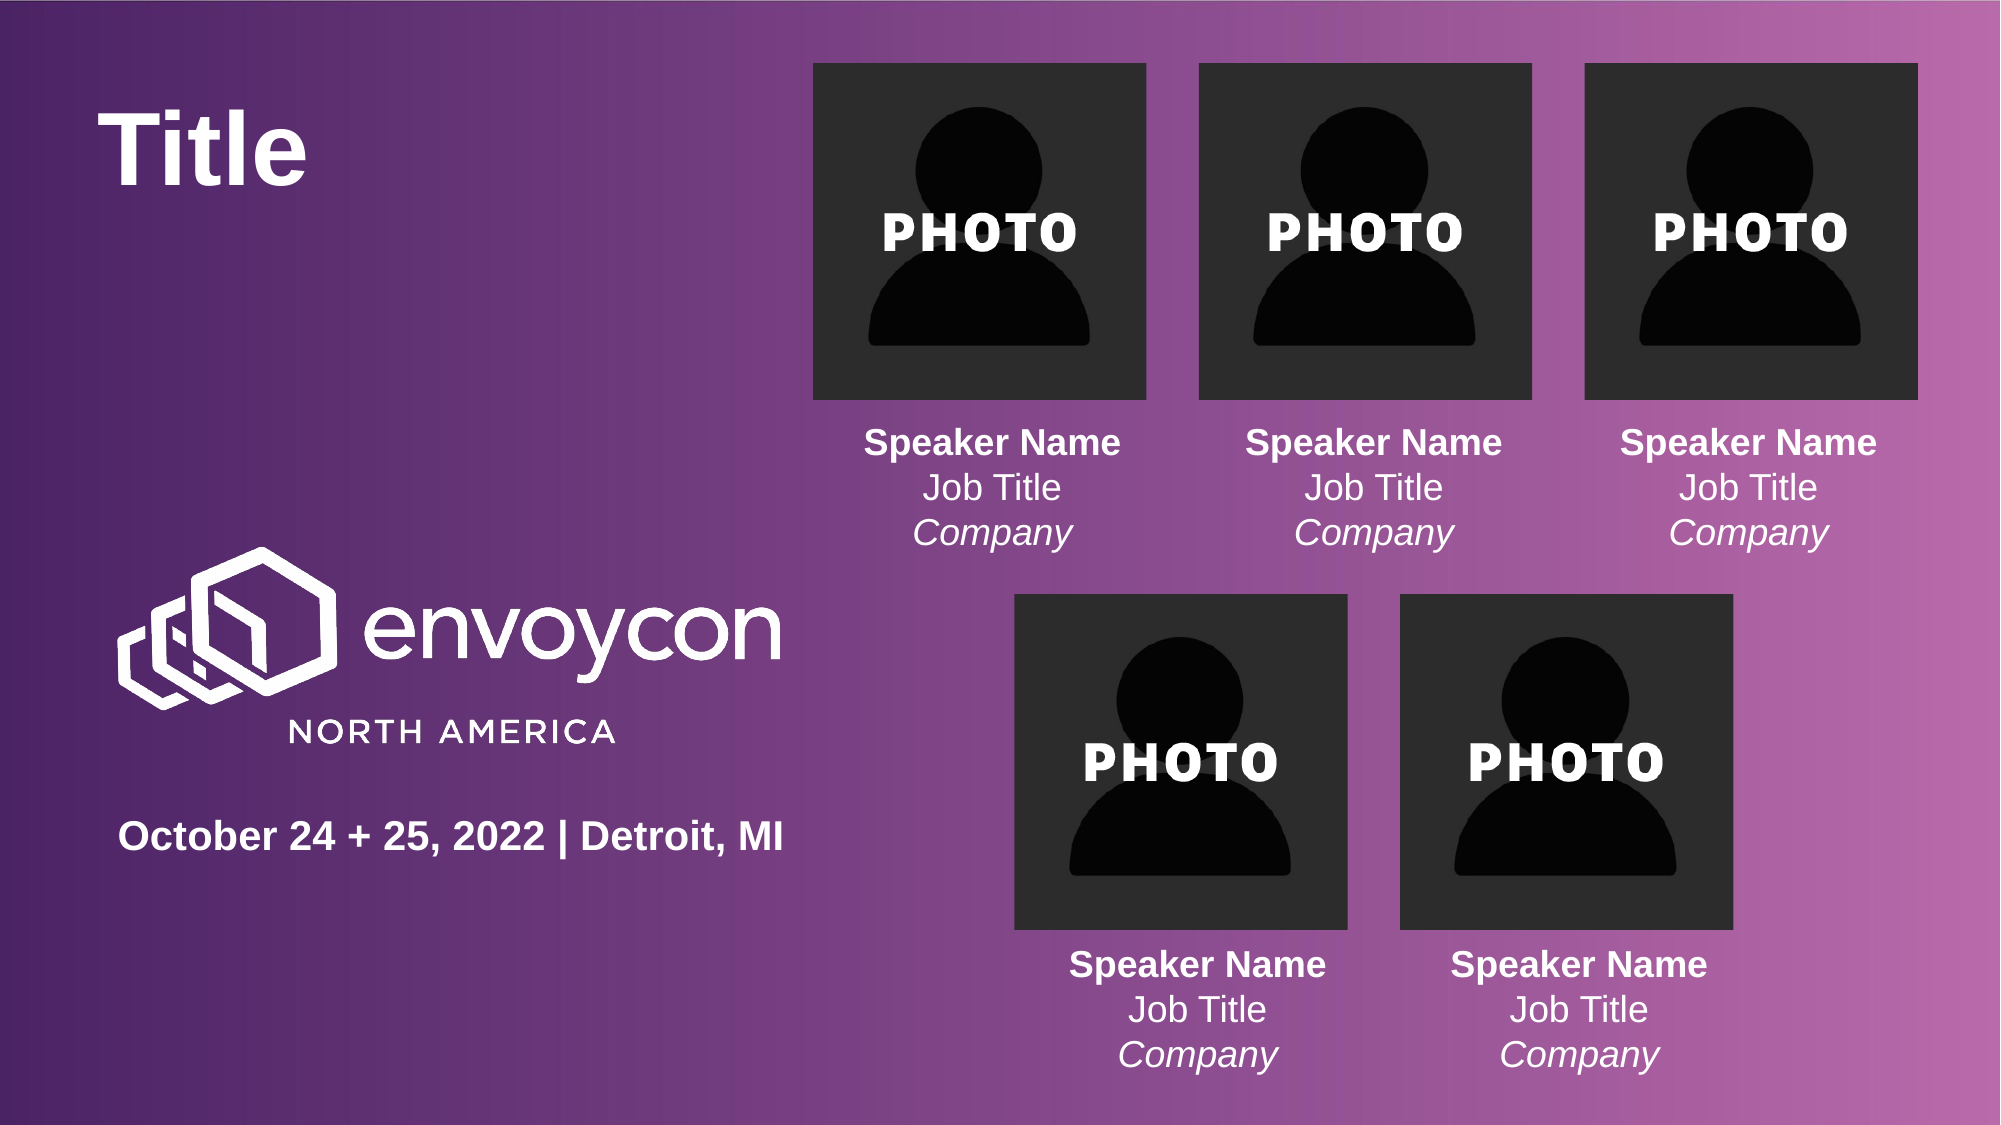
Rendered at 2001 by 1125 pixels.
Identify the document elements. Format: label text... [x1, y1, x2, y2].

text_box Speaker Name Job Title Company [1165, 376, 1582, 595]
text_box Speaker Name Job Title Company [1371, 898, 1788, 1117]
text_box October 24 + 25, 2022 | Detroit, MI [0, 717, 924, 915]
text_box Speaker Name Job Title Company [1582, 376, 2000, 595]
picture [0, 0, 2000, 1125]
text_box Speaker Name Job Title Company [784, 376, 1165, 595]
text_box Title [82, 43, 774, 261]
text_box Speaker Name Job Title Company [989, 898, 1371, 1117]
